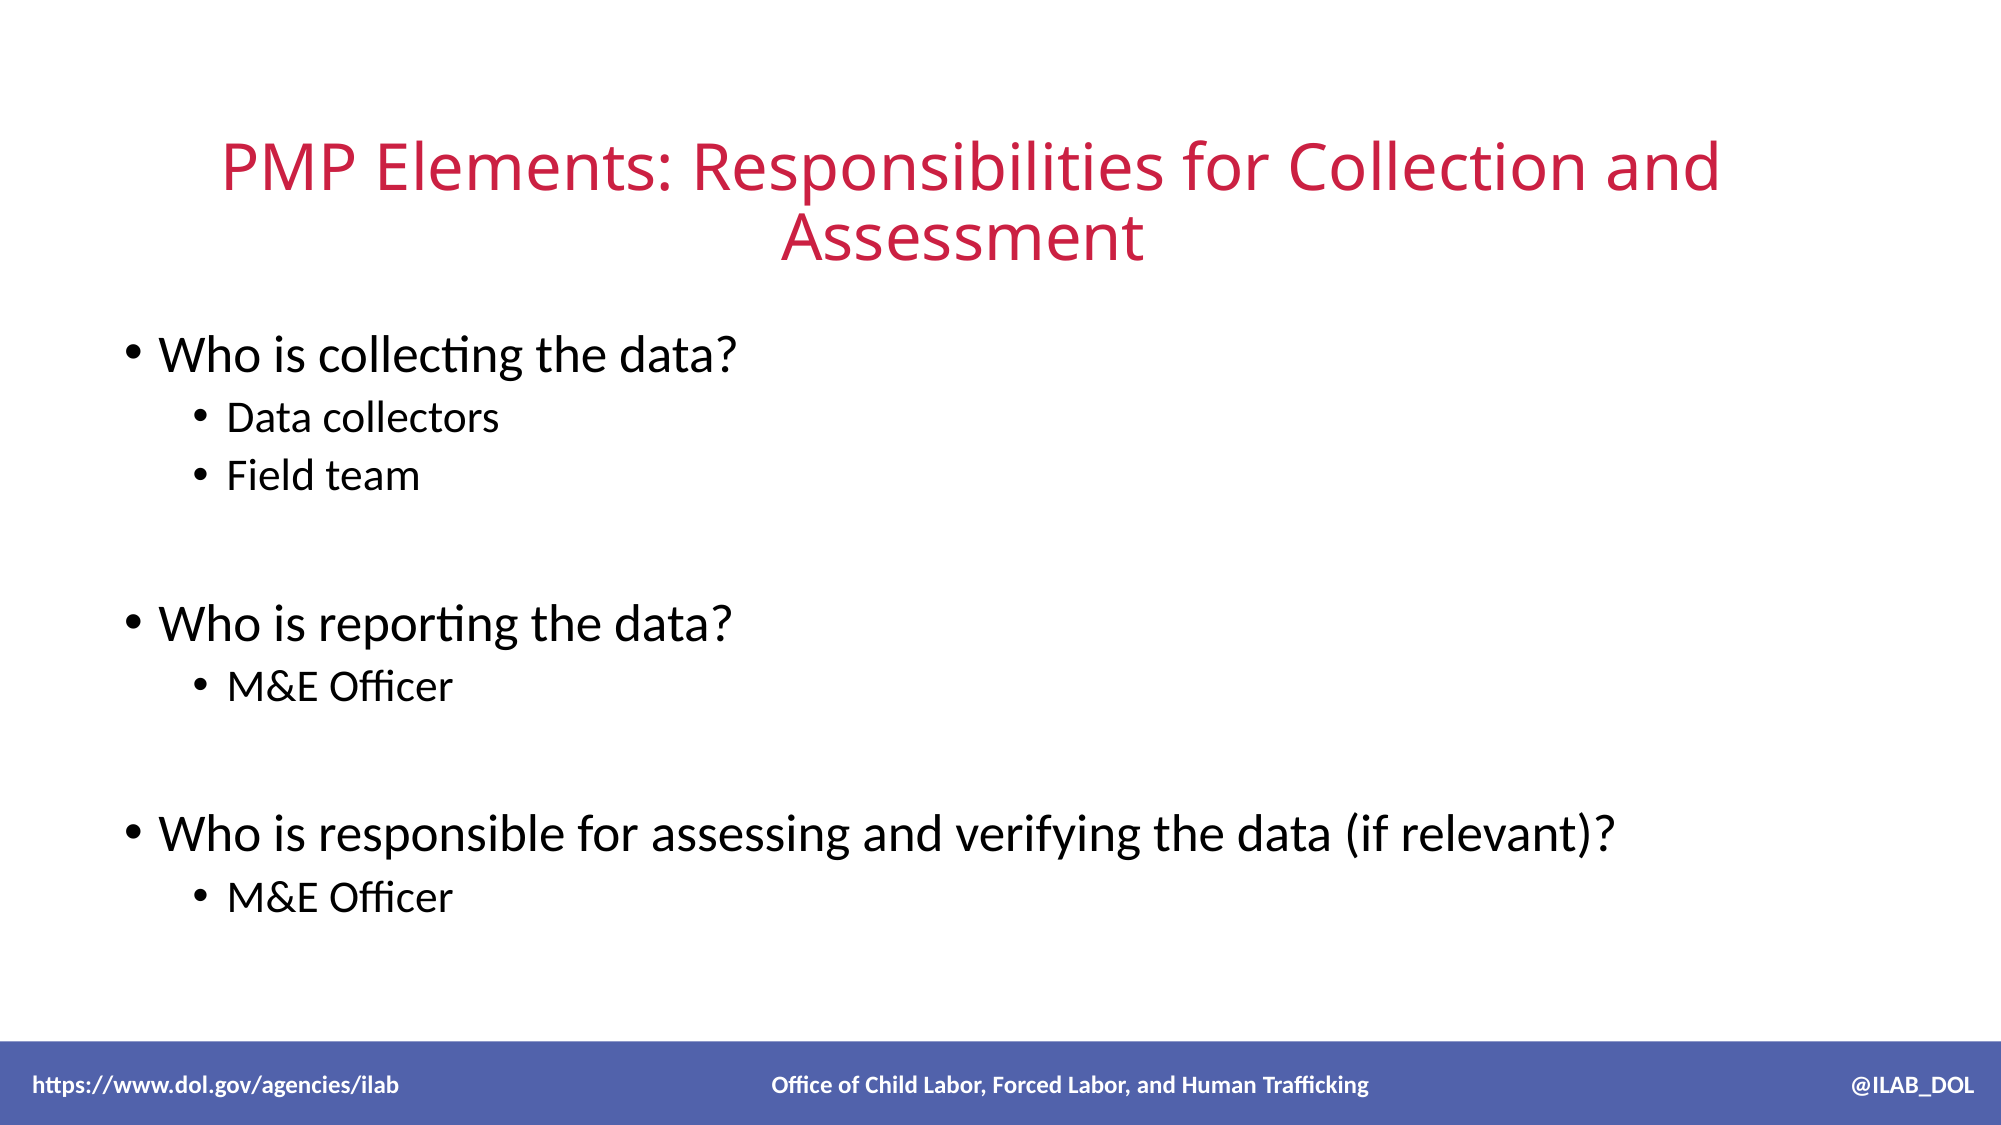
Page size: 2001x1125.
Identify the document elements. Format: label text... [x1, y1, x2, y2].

list Who is collecting the data? Data collectors Field team Who is reporting the data? M&E Officer Who is responsible for assessing and verifying the data (if relevant)? M&E Officer [109, 318, 1848, 932]
title PMP Elements: Responsibilities for Collection and Assessment [104, 124, 1840, 282]
footer https://www.dol.gov/agencies/ilab Office of Child Labor, Forced Labor, and Human Trafficking @ILAB_DOL [0, 1041, 2000, 1125]
